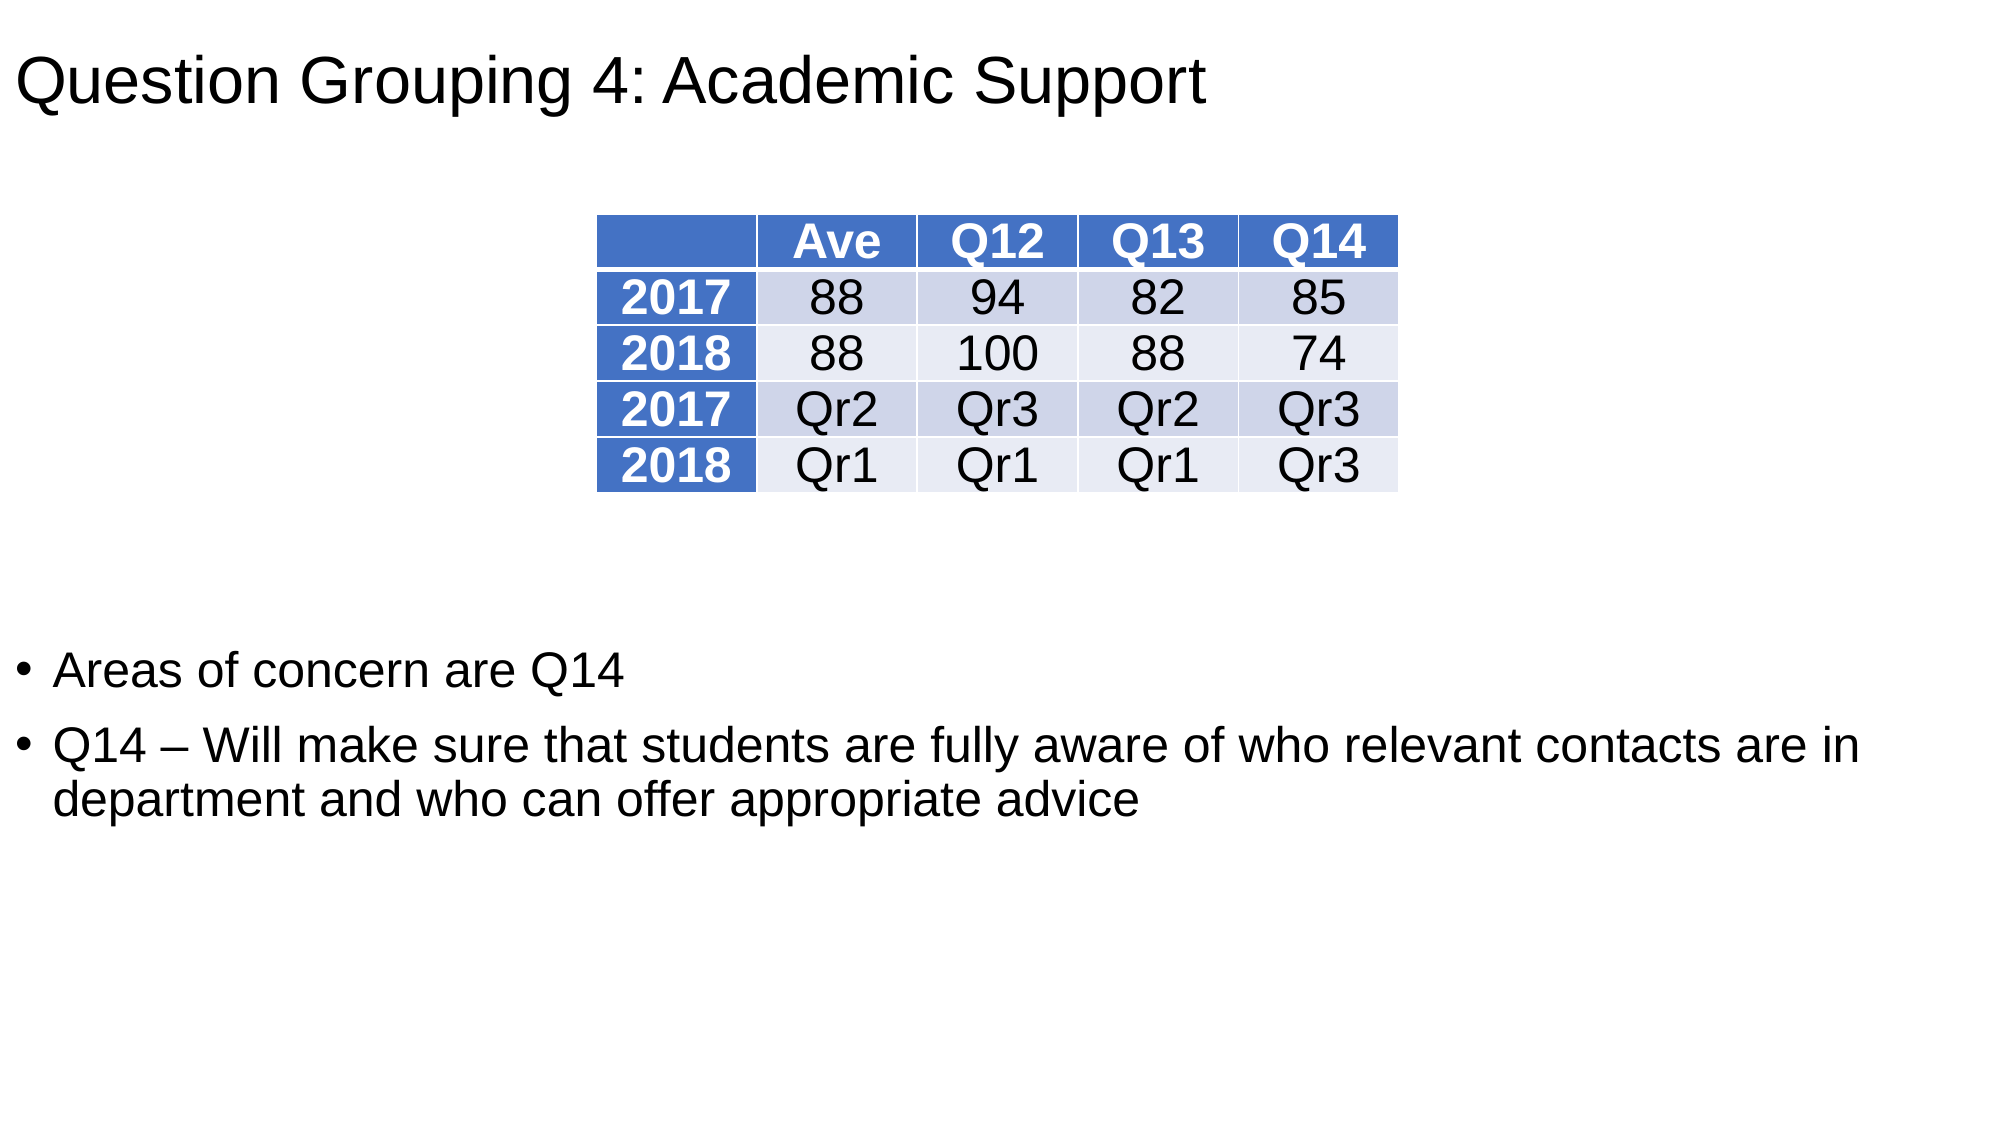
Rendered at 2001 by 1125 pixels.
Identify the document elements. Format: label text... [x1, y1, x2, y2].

table_header Q13 [1079, 215, 1238, 267]
table_cell Qr3 [1239, 382, 1398, 436]
table_cell Qr1 [758, 438, 916, 492]
table_cell Qr2 [1079, 382, 1238, 436]
table_cell 2017 [597, 382, 756, 436]
table_cell 94 [918, 272, 1077, 324]
table_cell 74 [1239, 326, 1398, 380]
table_cell 88 [758, 272, 916, 324]
table_cell 2018 [597, 438, 756, 492]
table_header Q14 [1239, 215, 1398, 267]
table_cell Qr3 [918, 382, 1077, 436]
table_cell Qr2 [758, 382, 916, 436]
title Question Grouping 4: Academic Support [0, 0, 2000, 163]
table_cell 82 [1079, 272, 1238, 324]
table_cell Qr3 [1239, 438, 1398, 492]
table_cell 100 [918, 326, 1077, 380]
table_cell Qr1 [1079, 438, 1238, 492]
table_cell 2017 [597, 272, 756, 324]
table_cell 85 [1239, 272, 1398, 324]
table_header Q12 [918, 215, 1077, 267]
table_header [597, 215, 756, 267]
table_cell 2018 [597, 326, 756, 380]
table_cell Qr1 [918, 438, 1077, 492]
list Areas of concern are Q14 Q14 – Will make sure that students are fully aware of who relevant contacts are in department and who can offer appropriate advice [0, 182, 2000, 1092]
table_cell 88 [758, 326, 916, 380]
table_header Ave [758, 215, 916, 267]
table_cell 88 [1079, 326, 1238, 380]
